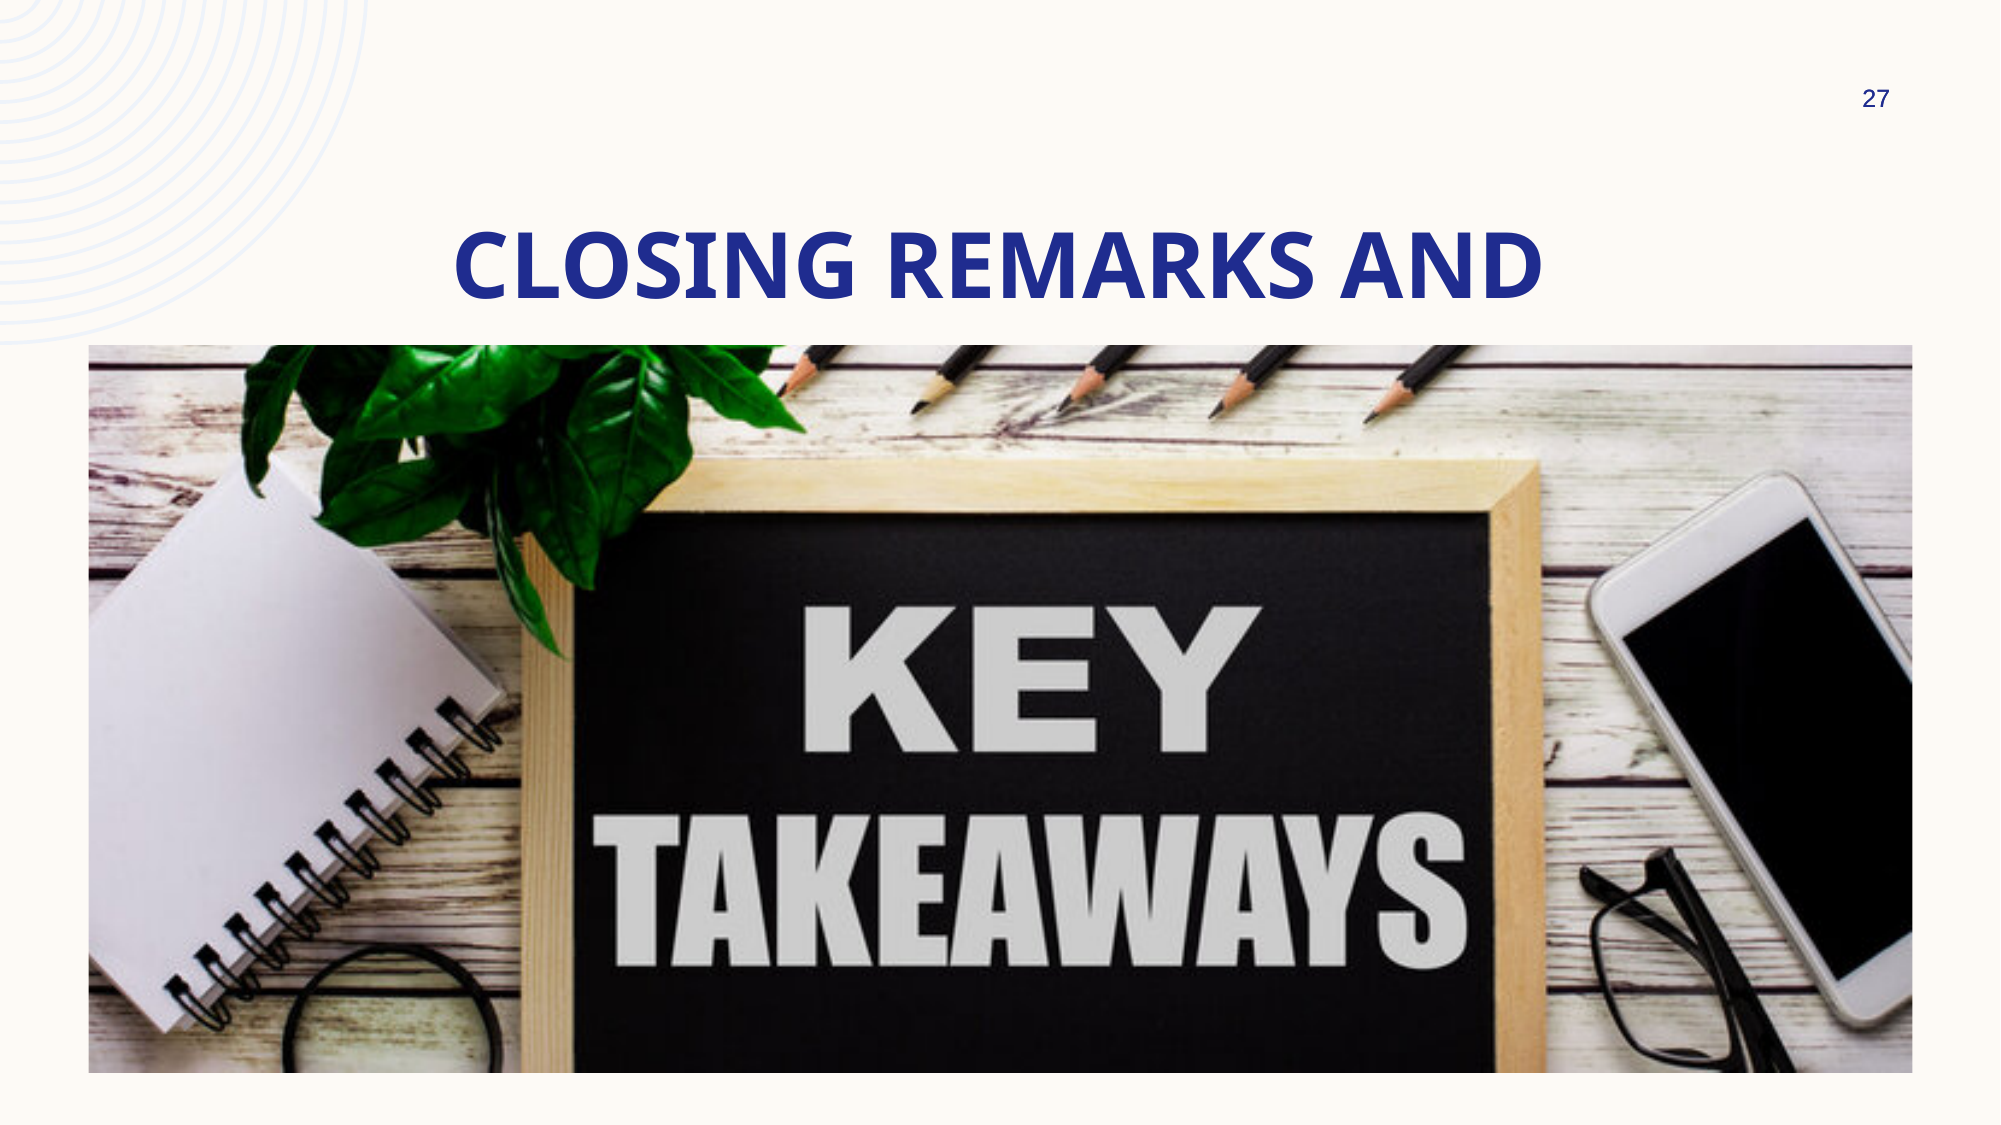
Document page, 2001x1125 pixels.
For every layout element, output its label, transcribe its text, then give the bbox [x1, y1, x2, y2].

picture [88, 344, 1913, 1073]
title Closing Remarks and [124, 199, 1875, 326]
slide_number 27 [1795, 75, 1958, 120]
